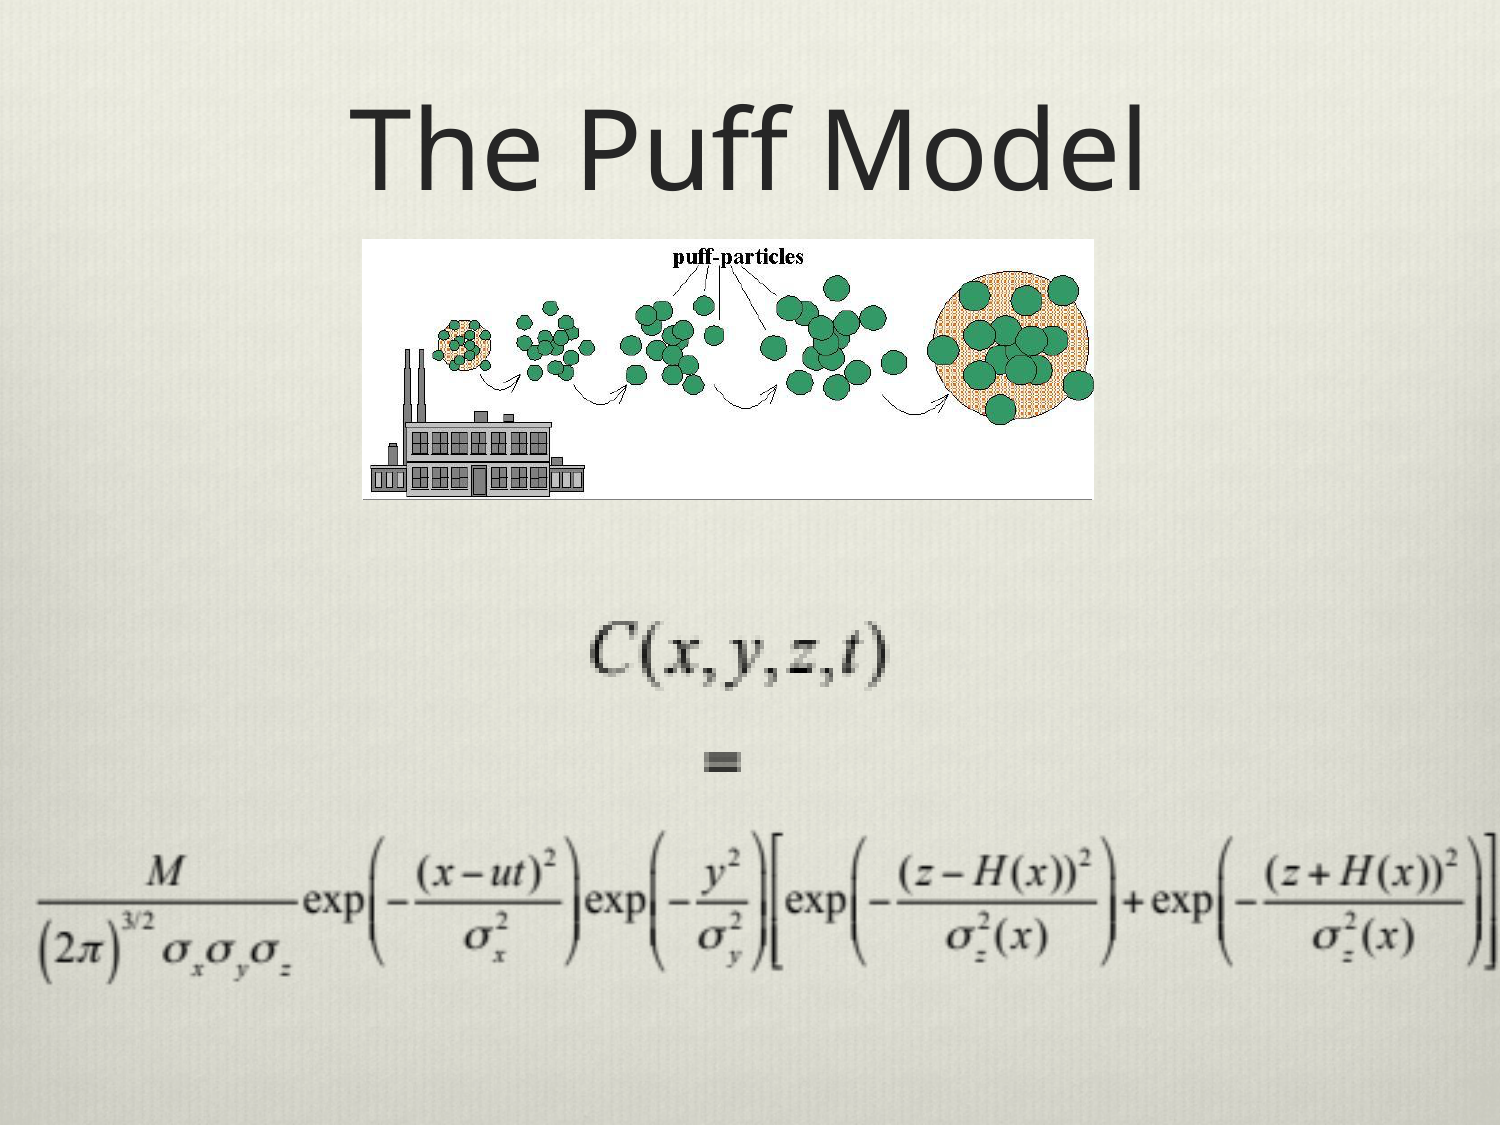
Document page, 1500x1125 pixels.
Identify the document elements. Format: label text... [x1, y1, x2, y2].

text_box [694, 741, 753, 789]
title The Puff Model [119, 51, 1381, 240]
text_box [581, 606, 892, 699]
picture [361, 238, 1095, 501]
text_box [30, 756, 1500, 992]
